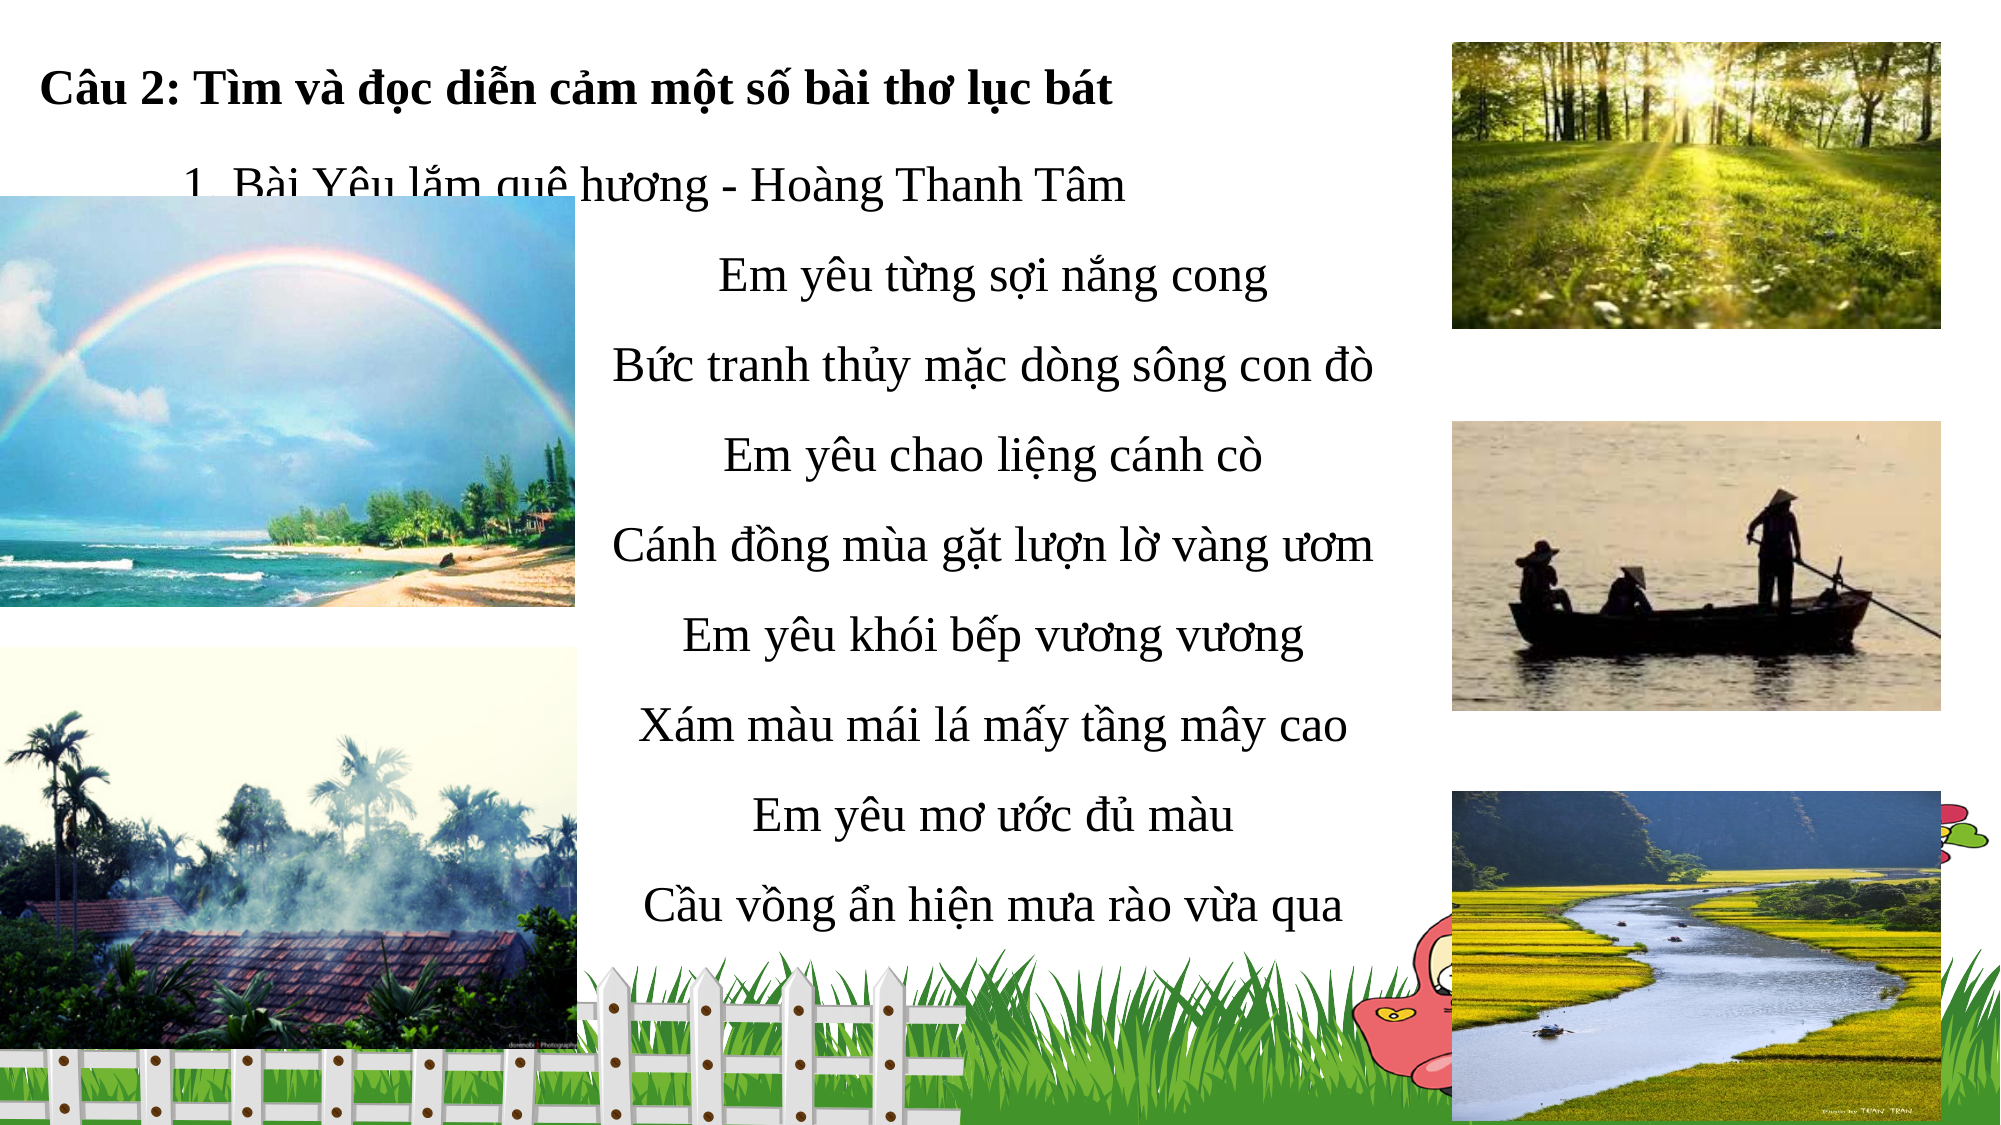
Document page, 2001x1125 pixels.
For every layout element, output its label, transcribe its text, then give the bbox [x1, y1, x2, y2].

picture [1452, 42, 1941, 329]
picture [0, 421, 2000, 1125]
text_box Câu 2: Tìm và đọc diễn cảm một số bài thơ lục bát [24, 17, 1855, 123]
picture [0, 196, 575, 607]
text_box 1. Bài Yêu lắm quê hương - Hoàng Thanh Tâm Em yêu từng sợi nắng cong Bức tranh thủy mặc dòng sông con đò Em yêu chao liệng cánh cò Cánh đồng mùa gặt lượn lờ vàng ươm Em yêu khói bếp vương vương Xám màu mái lá mấy tầng mây cao Em yêu mơ ước đủ màu Cầu vồng ẩn hiện mưa rào vừa qua [167, 114, 1820, 939]
